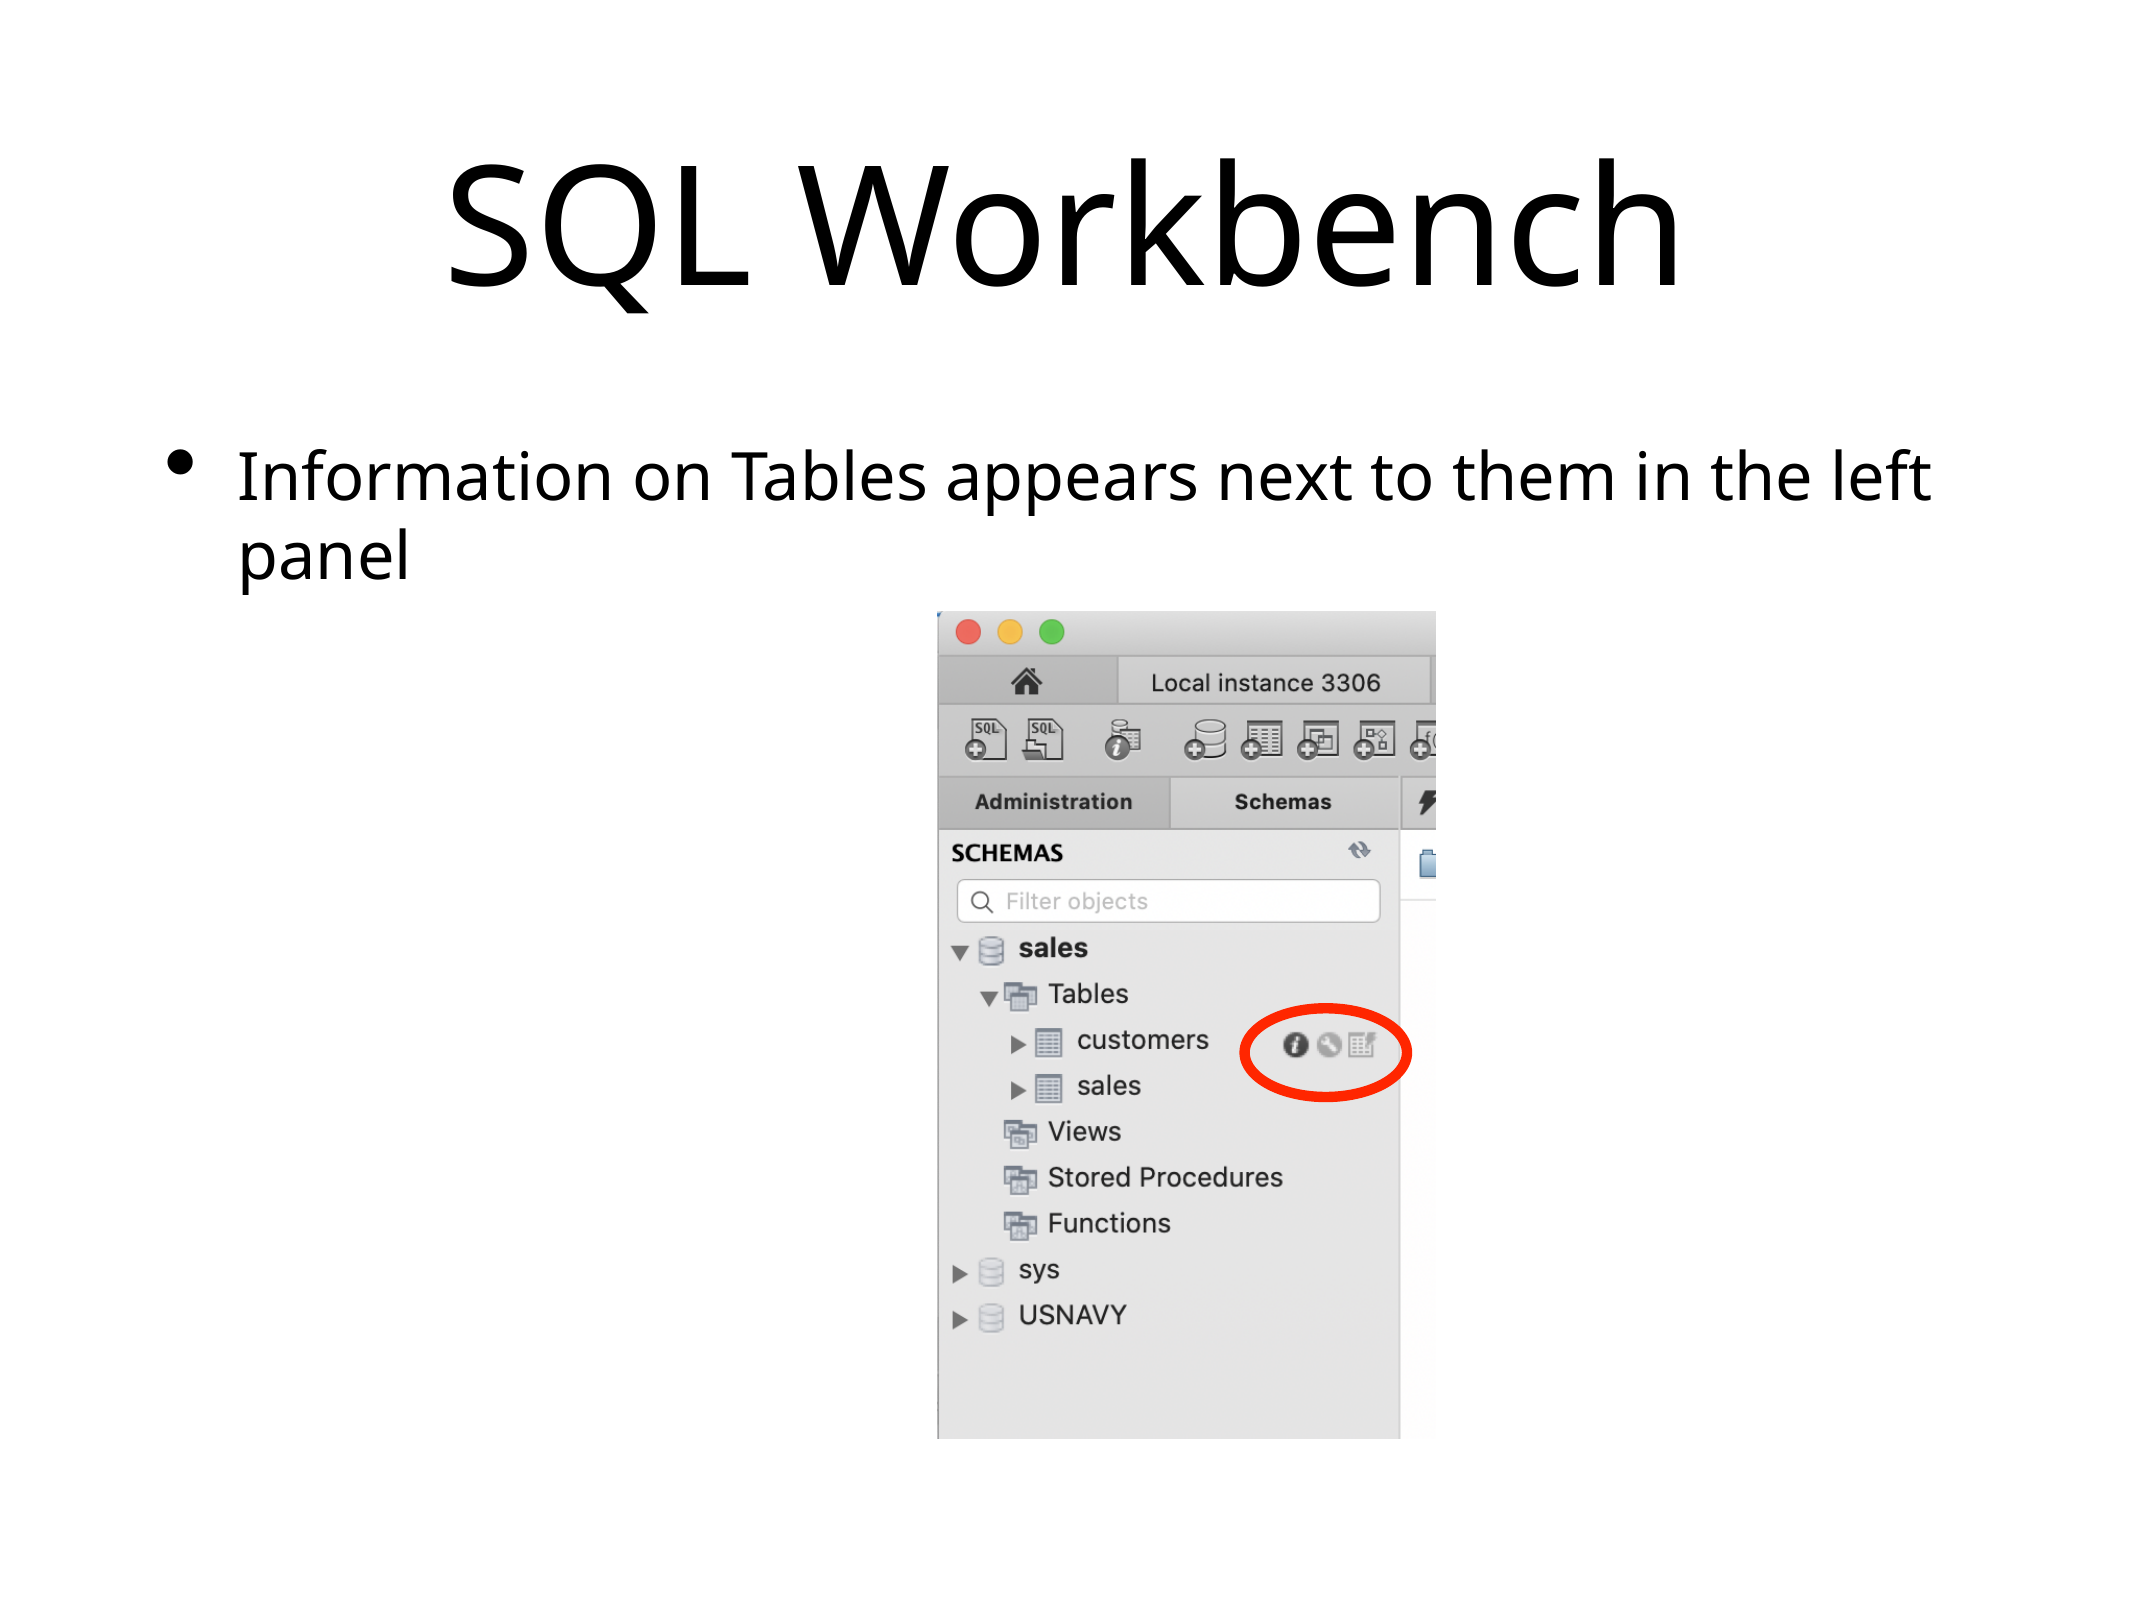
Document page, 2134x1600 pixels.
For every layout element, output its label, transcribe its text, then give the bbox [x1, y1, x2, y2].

picture [937, 610, 1436, 1439]
list Information on Tables appears next to them in the left panel [155, 424, 1978, 1457]
title SQL Workbench [155, 41, 1978, 397]
